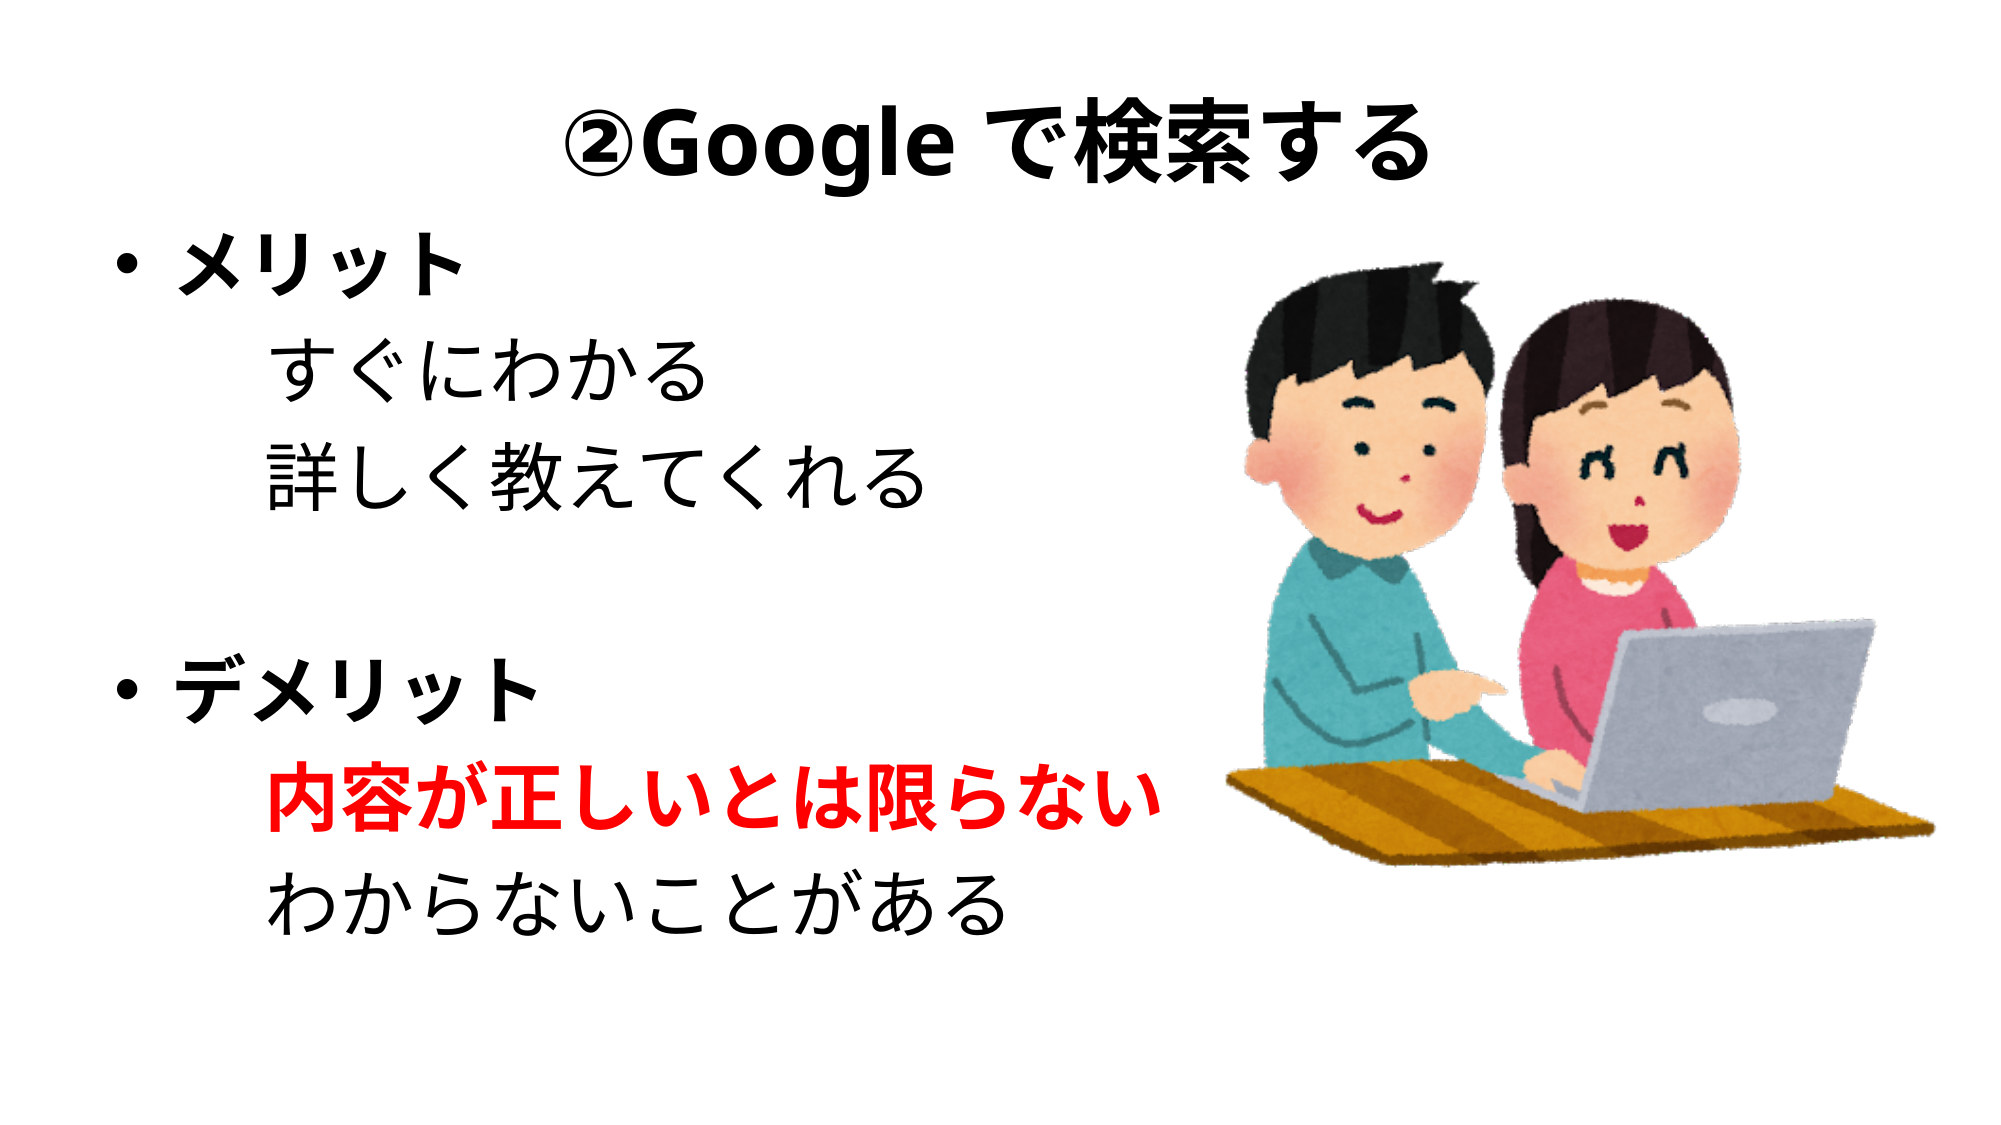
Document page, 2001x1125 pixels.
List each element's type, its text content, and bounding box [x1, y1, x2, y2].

list メリット すぐにわかる 詳しく教えてくれる デメリット 内容が正しいとは限らない わからないことがある [99, 208, 1900, 1083]
title ②Googleで検索する [99, 45, 1900, 208]
picture [1200, 232, 1957, 931]
